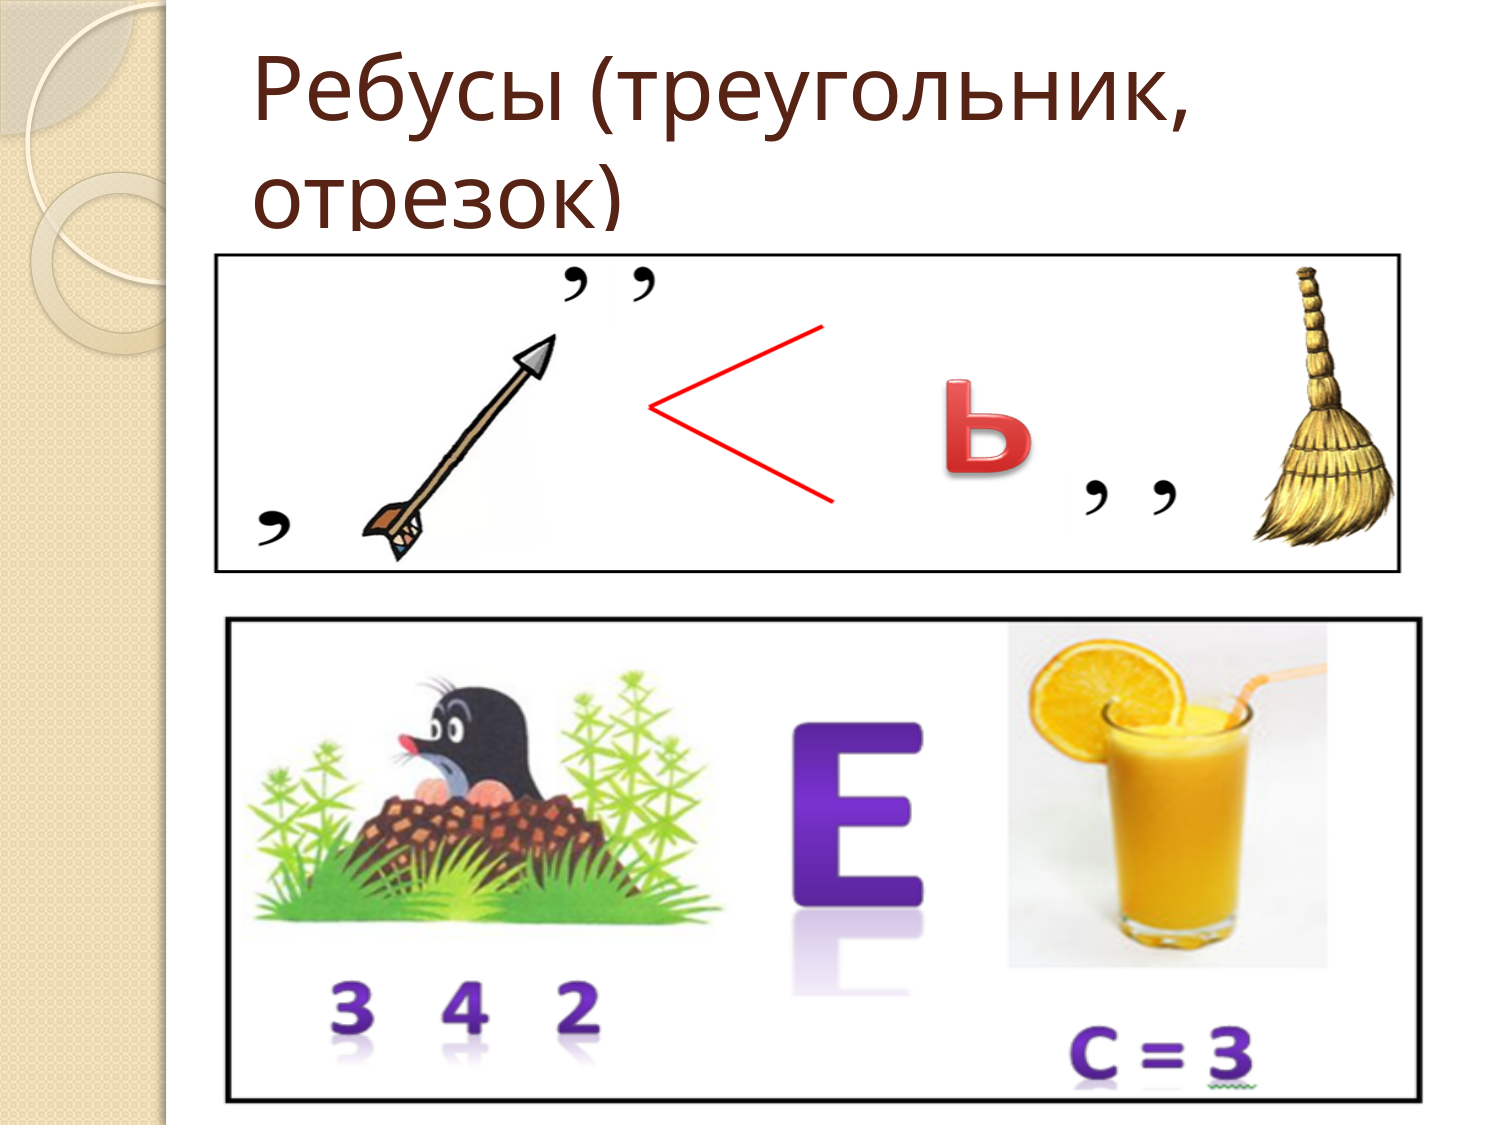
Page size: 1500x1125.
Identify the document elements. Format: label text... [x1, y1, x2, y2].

title Ребусы (треугольник, отрезок) [235, 45, 1466, 233]
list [182, 231, 1414, 587]
picture [206, 597, 1448, 1118]
